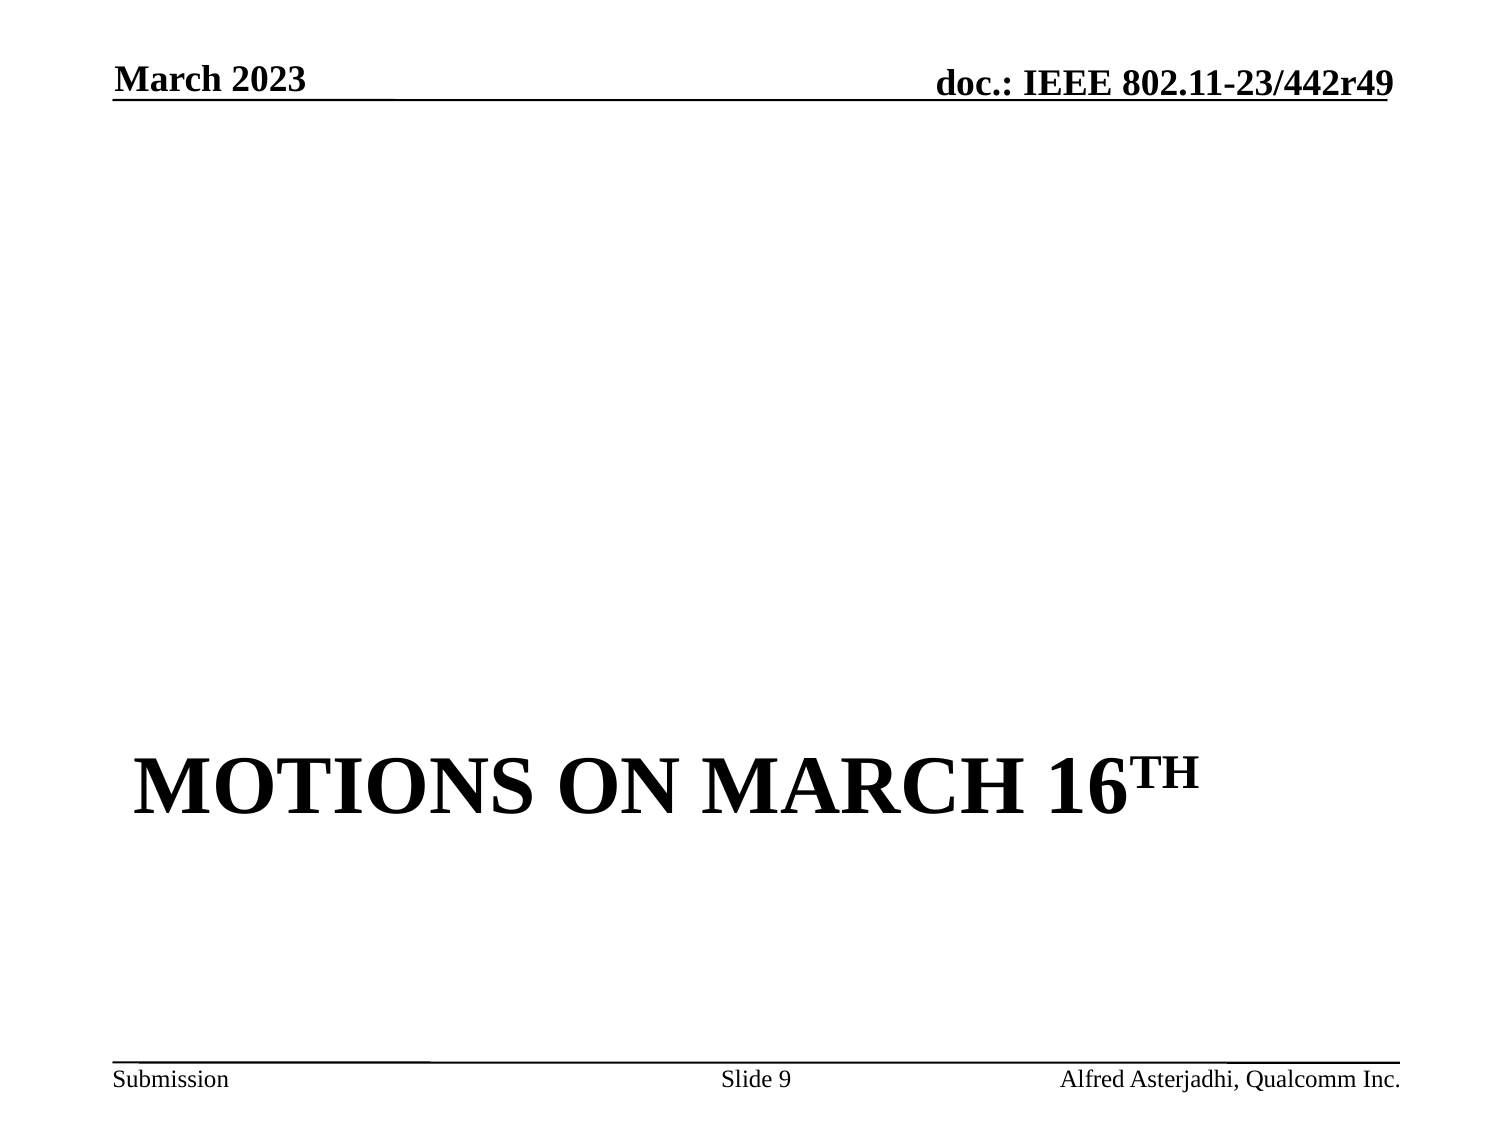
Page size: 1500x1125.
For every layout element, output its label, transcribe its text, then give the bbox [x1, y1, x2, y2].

footer Alfred Asterjadhi, Qualcomm Inc. [878, 1061, 1402, 1093]
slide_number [114, 54, 423, 100]
slide_number Slide 9 [712, 1061, 800, 1123]
title Motions on March 16th [118, 722, 1394, 947]
